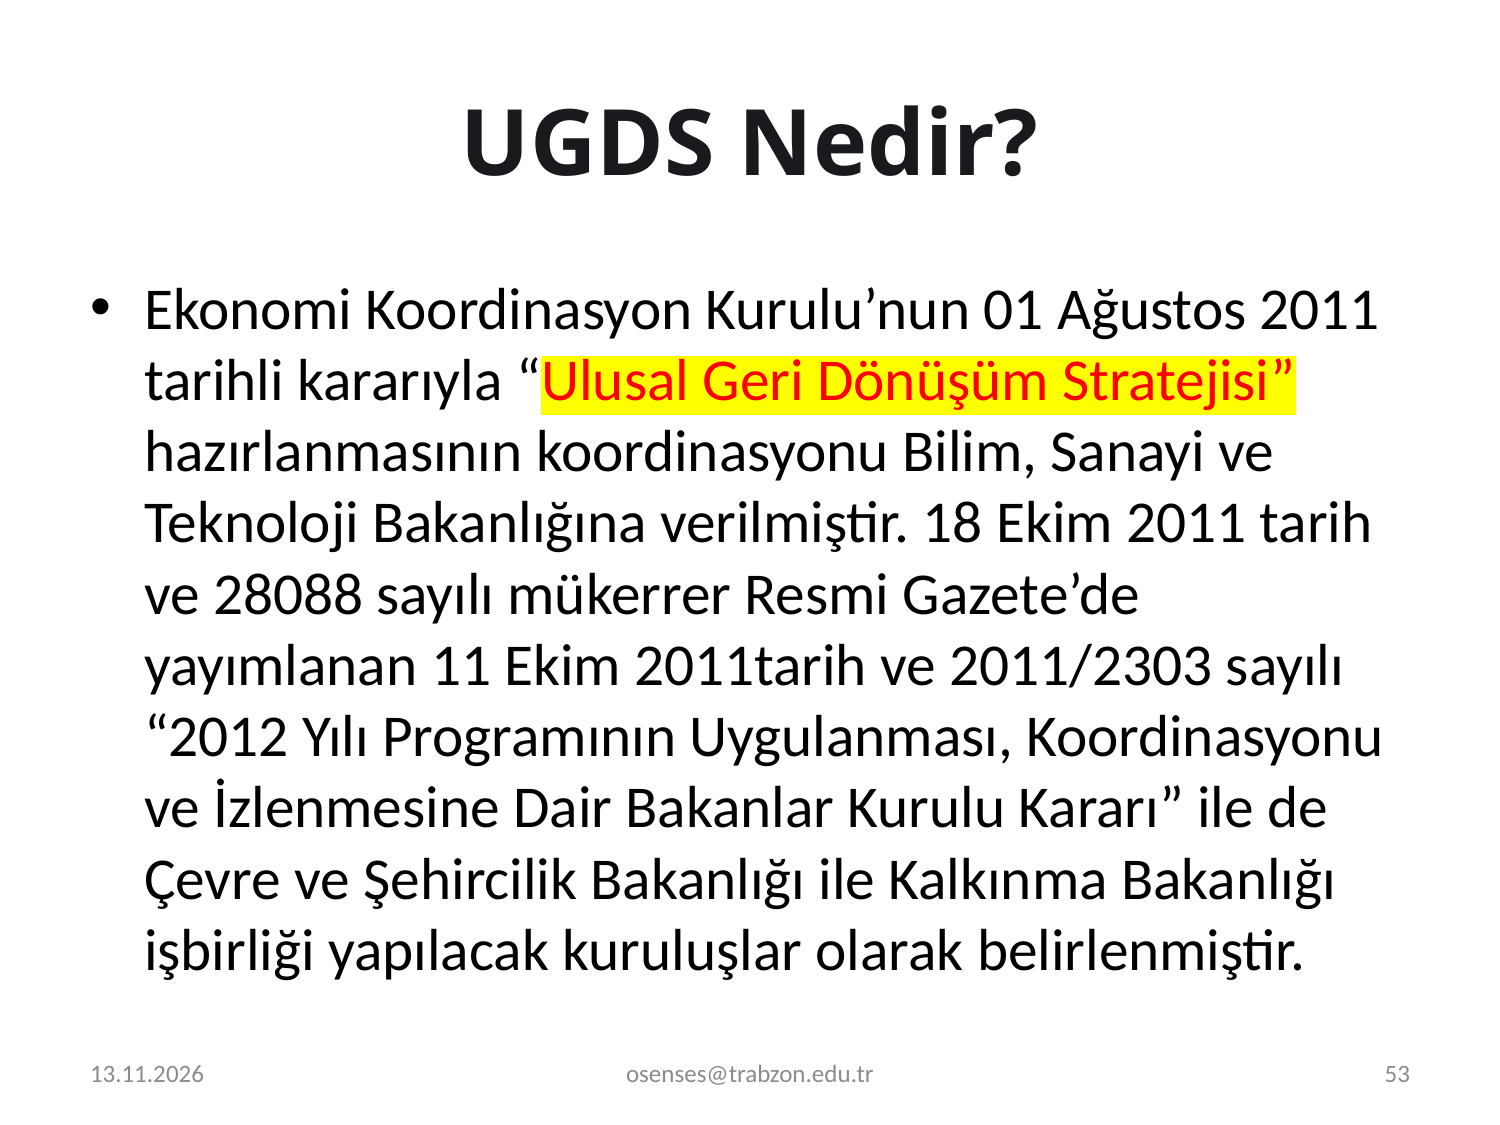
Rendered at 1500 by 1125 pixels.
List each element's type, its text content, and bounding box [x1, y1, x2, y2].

footer osenses@trabzon.edu.tr [512, 1042, 988, 1103]
slide_number 53 [1074, 1042, 1425, 1103]
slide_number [75, 1042, 425, 1103]
list Ekonomi Koordinasyon Kurulu’nun 01 Ağustos 2011 tarihli kararıyla “Ulusal Geri Dönüşüm Stratejisi” hazırlanmasının koordinasyonu Bilim, Sanayi ve Teknoloji Bakanlığına verilmiştir. 18 Ekim 2011 tarih ve 28088 sayılı mükerrer Resmi Gazete’de yayımlanan 11 Ekim 2011tarih ve 2011/2303 sayılı “2012 Yılı Programının Uygulanması, Koordinasyonu ve İzlenmesine Dair Bakanlar Kurulu Kararı” ile de Çevre ve Şehircilik Bakanlığı ile Kalkınma Bakanlığı işbirliği yapılacak kuruluşlar olarak belirlenmiştir. [75, 262, 1425, 1005]
title UGDS Nedir? [75, 45, 1425, 233]
